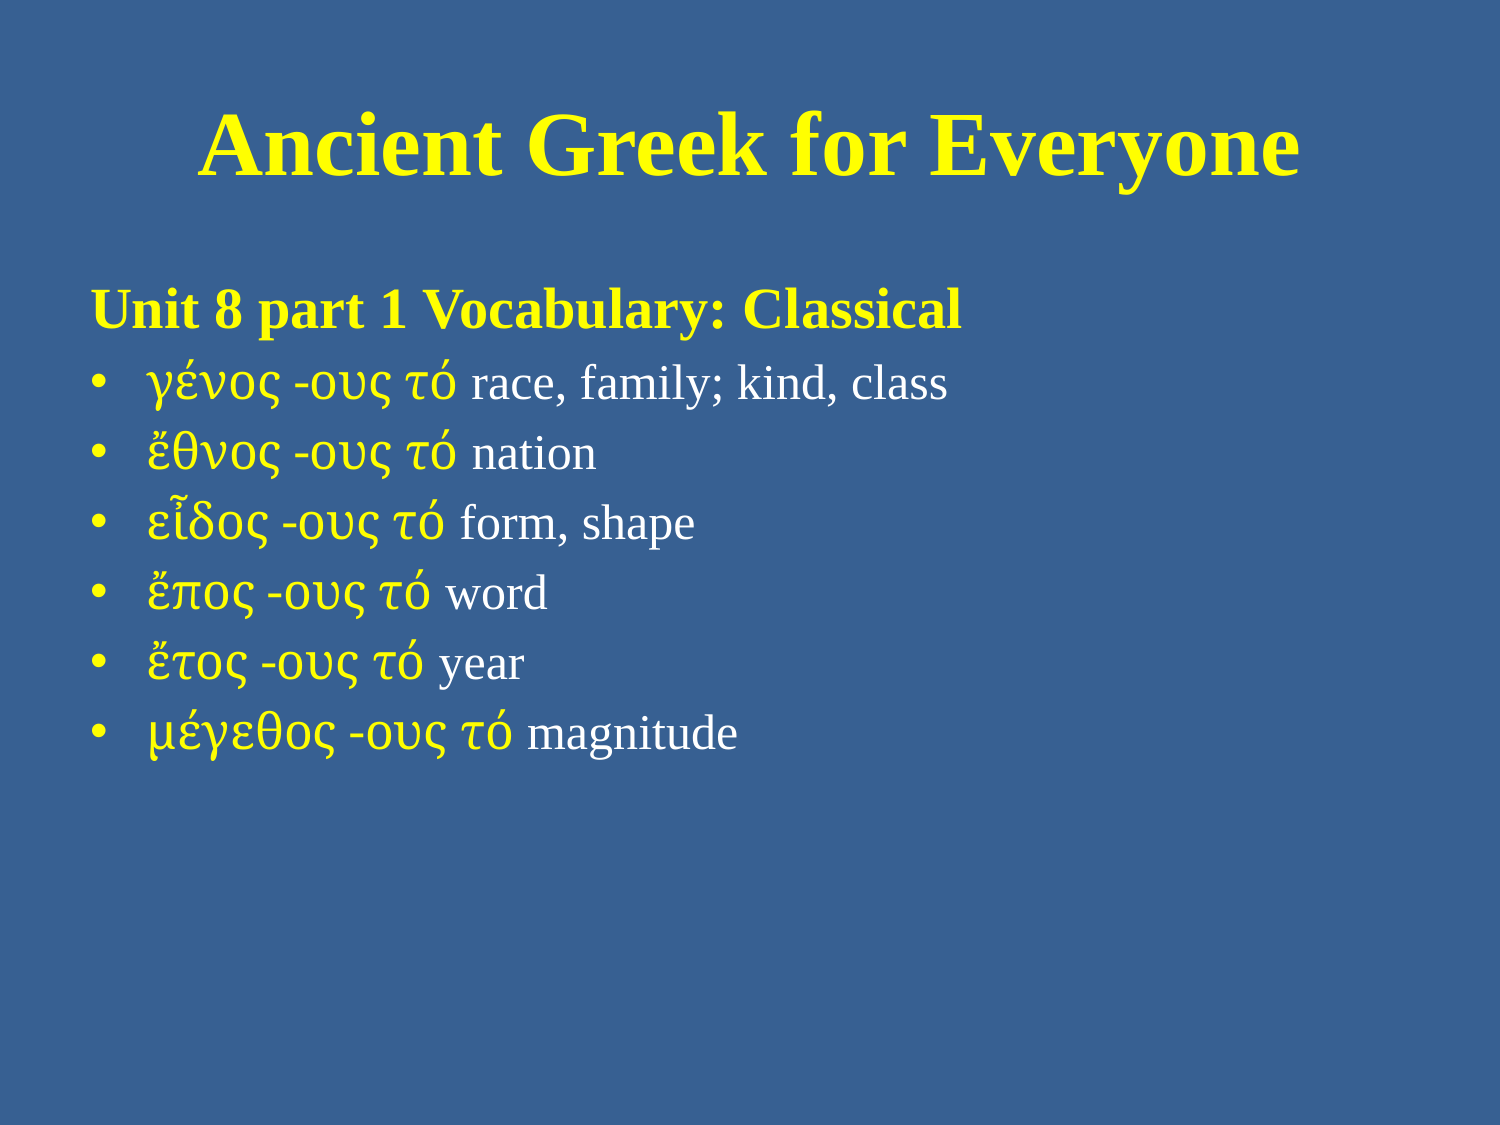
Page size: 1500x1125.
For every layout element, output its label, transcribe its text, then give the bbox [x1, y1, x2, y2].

list Unit 8 part 1 Vocabulary: Classical γένος -ους τό race, family; kind, class ἔθνος -ους τό nation εἶδος -ους τό form, shape ἔπος -ους τό word ἔτος -ους τό year μέγεθος -ους τό magnitude [75, 262, 1425, 1088]
title Ancient Greek for Everyone [75, 45, 1425, 233]
